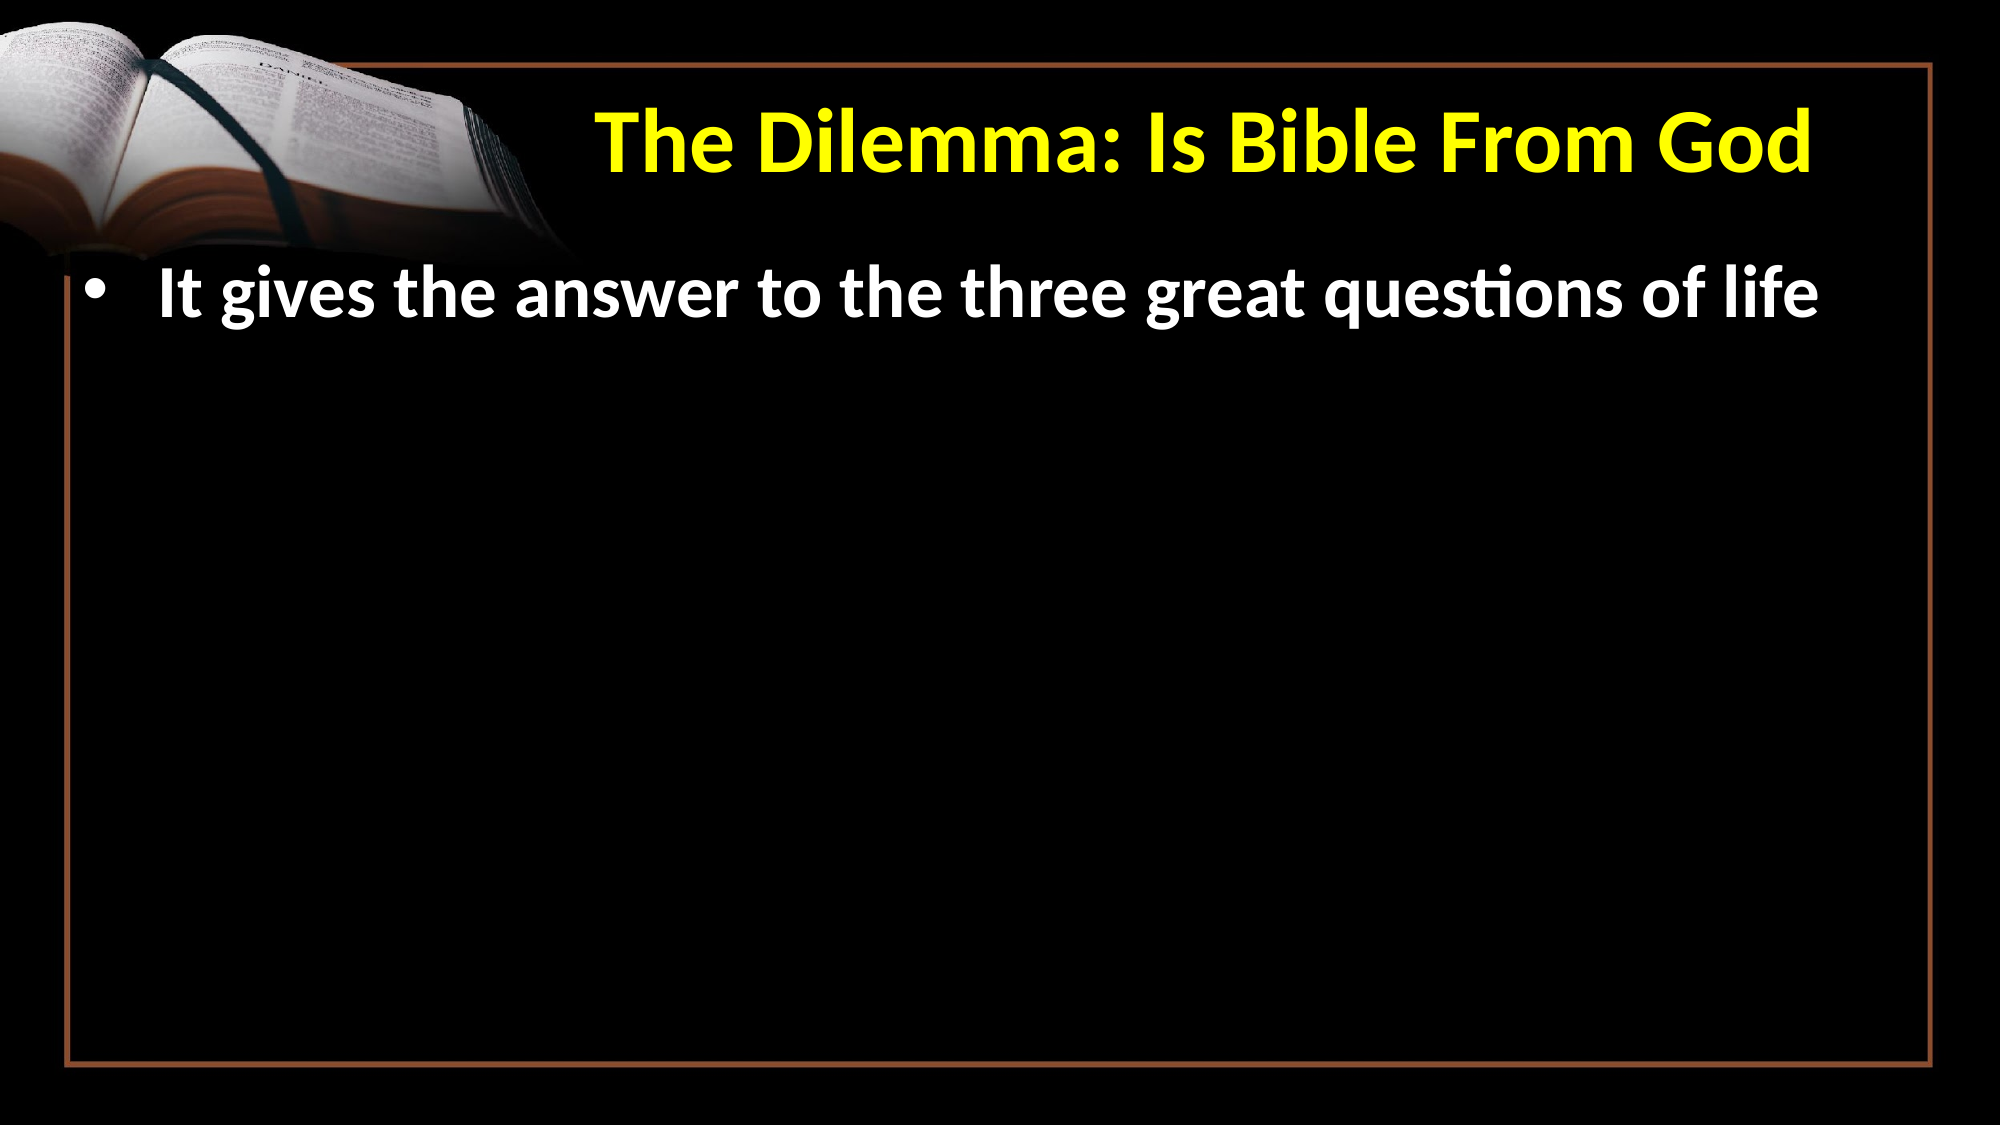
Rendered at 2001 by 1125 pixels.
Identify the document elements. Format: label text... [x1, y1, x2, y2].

text_box The Dilemma: Is Bible From God [489, 73, 1922, 198]
text_box It gives the answer to the three great questions of life [67, 235, 1950, 341]
picture [0, 0, 2000, 1125]
